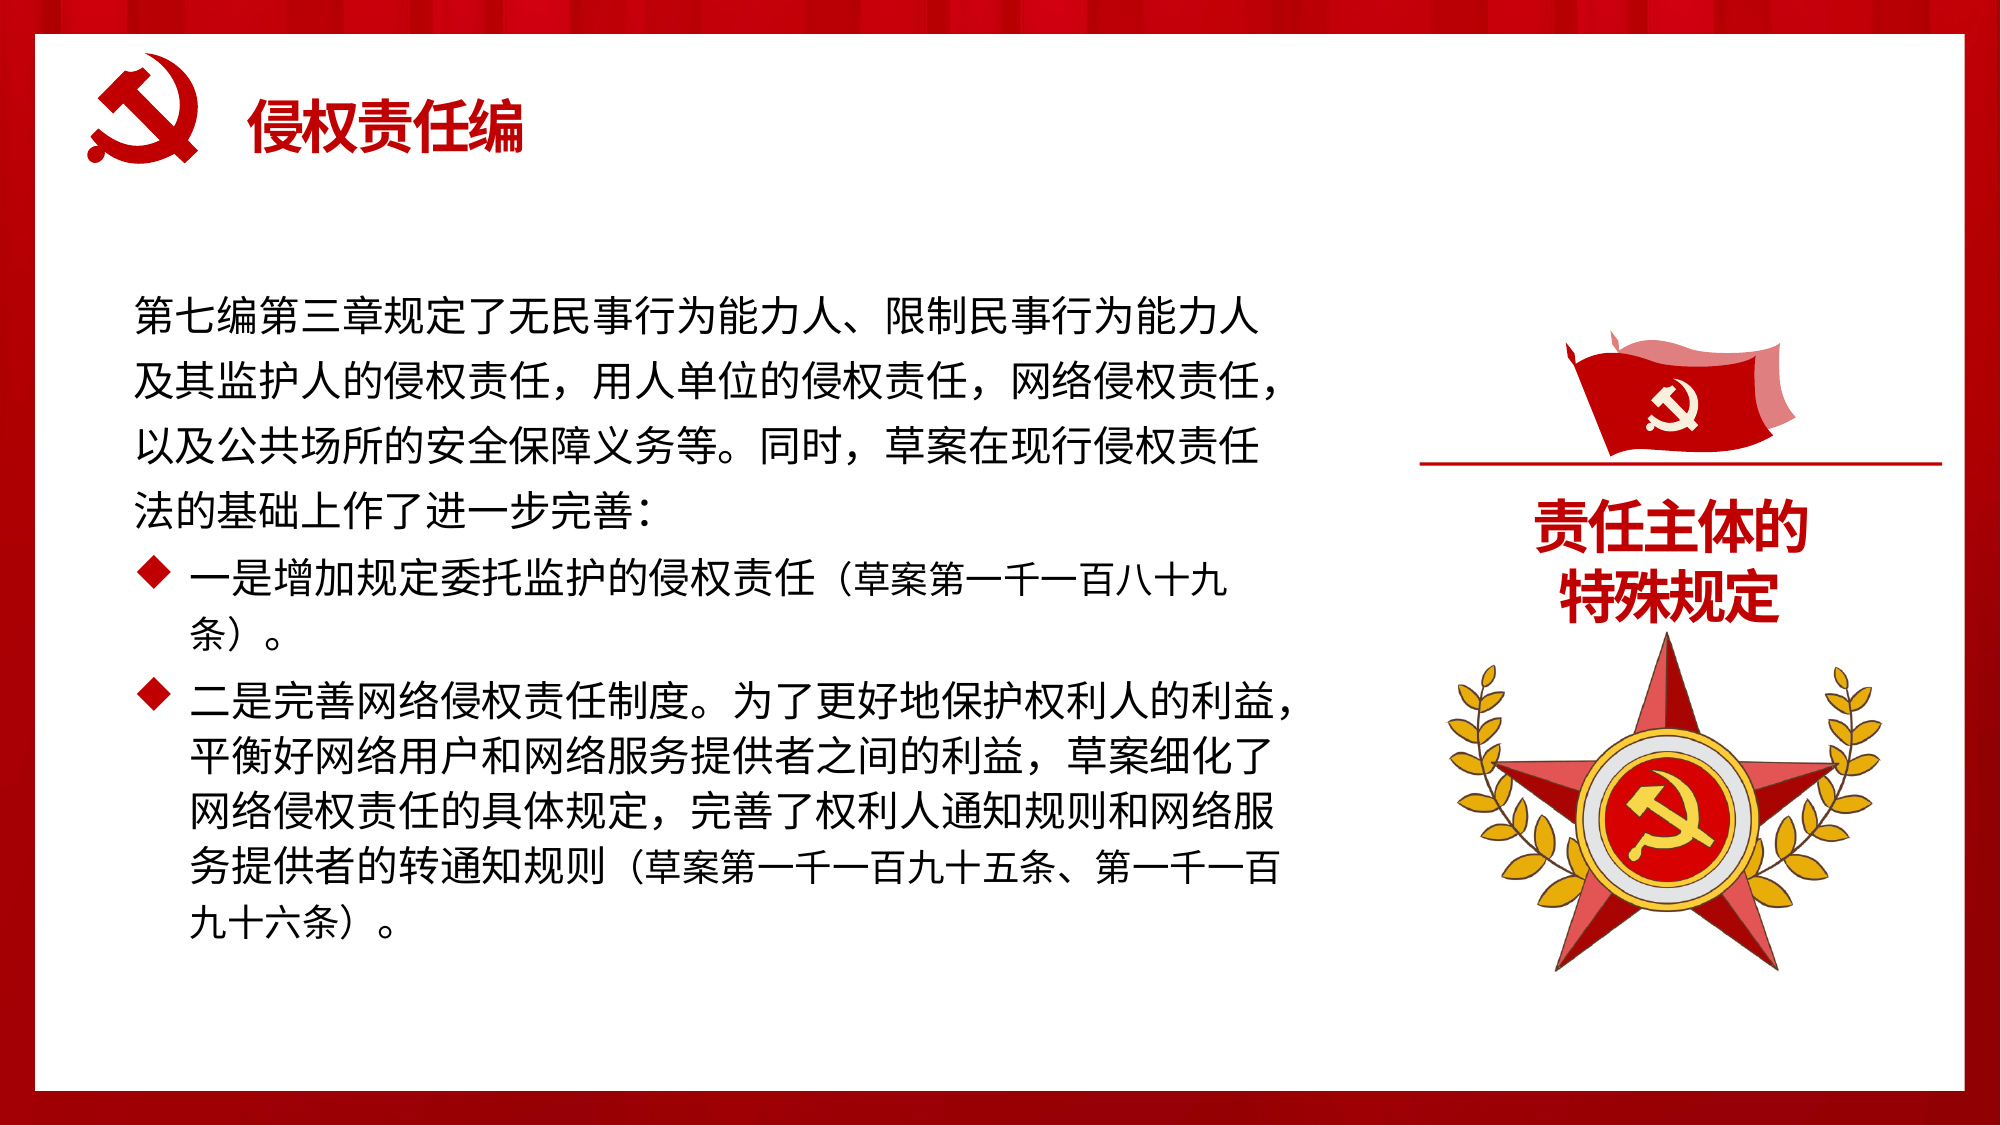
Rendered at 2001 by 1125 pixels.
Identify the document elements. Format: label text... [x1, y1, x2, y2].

text_box 责任主体的特殊规定 [1490, 482, 1850, 631]
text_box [1565, 330, 1796, 457]
text_box 侵权责任编 [231, 82, 731, 168]
picture [0, 0, 2001, 1125]
text_box 第七编第三章规定了无民事行为能力人、限制民事行为能力人及其监护人的侵权责任，用人单位的侵权责任，网络侵权责任，以及公共场所的安全保障义务等。同时，草案在现行侵权责任法的基础上作了进一步完善： 一是增加规定委托监护的侵权责任（草案第一千一百八十九条）。 二是完善网络侵权责任制度。为了更好地保护权利人的利益，平衡好网络用户和网络服务提供者之间的利益，草案细化了网络侵权责任的具体规定，完善了权利人通知规则和网络服务提供者的转通知规则（草案第一千一百九十五条、第一千一百九十六条）。 [133, 274, 1284, 945]
